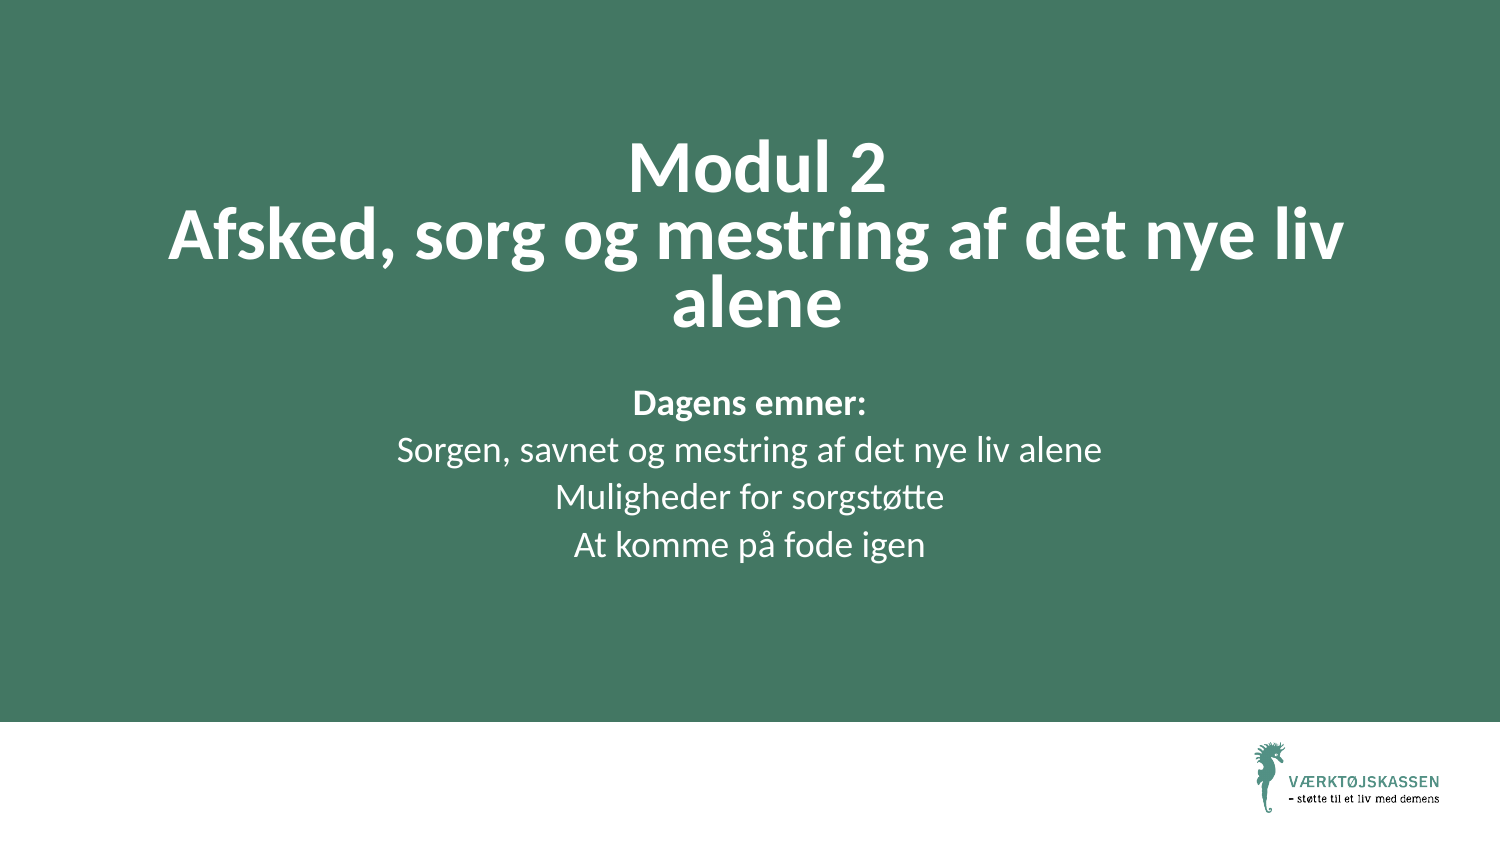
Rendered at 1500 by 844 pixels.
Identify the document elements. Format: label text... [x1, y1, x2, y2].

subtitle Dagens emner: Sorgen, savnet og mestring af det nye liv alene Muligheder for sorgstøtte At komme på fode igen [112, 379, 1388, 647]
title Modul 2 Afsked, sorg og mestring af det nye liv alene [112, 138, 1388, 370]
picture [1254, 742, 1440, 813]
